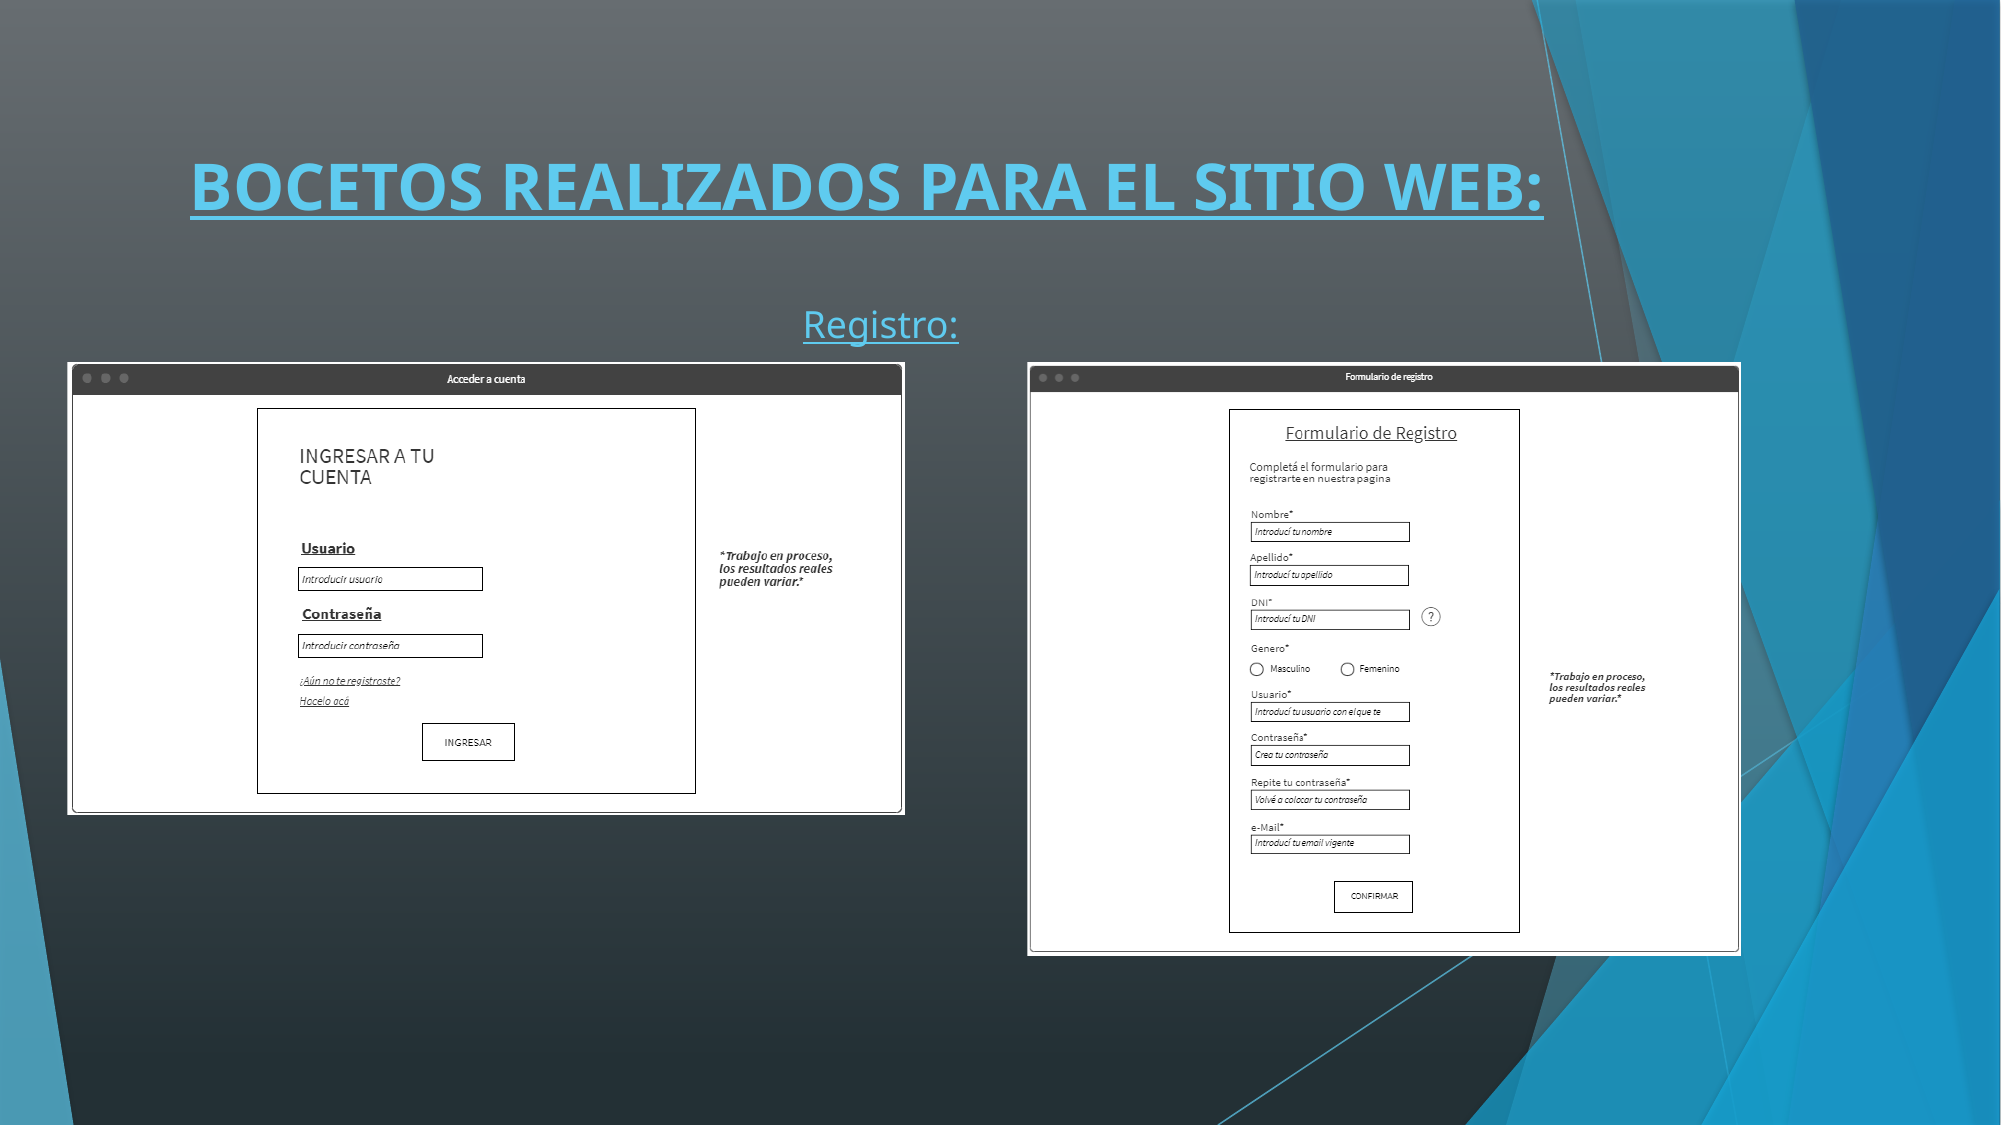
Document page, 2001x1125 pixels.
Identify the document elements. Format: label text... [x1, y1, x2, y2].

list Registro: [420, 271, 1341, 363]
title BOCETOS REALIZADOS PARA EL SITIO WEB: [175, 99, 1586, 317]
picture [1026, 361, 1742, 956]
picture [66, 361, 906, 815]
